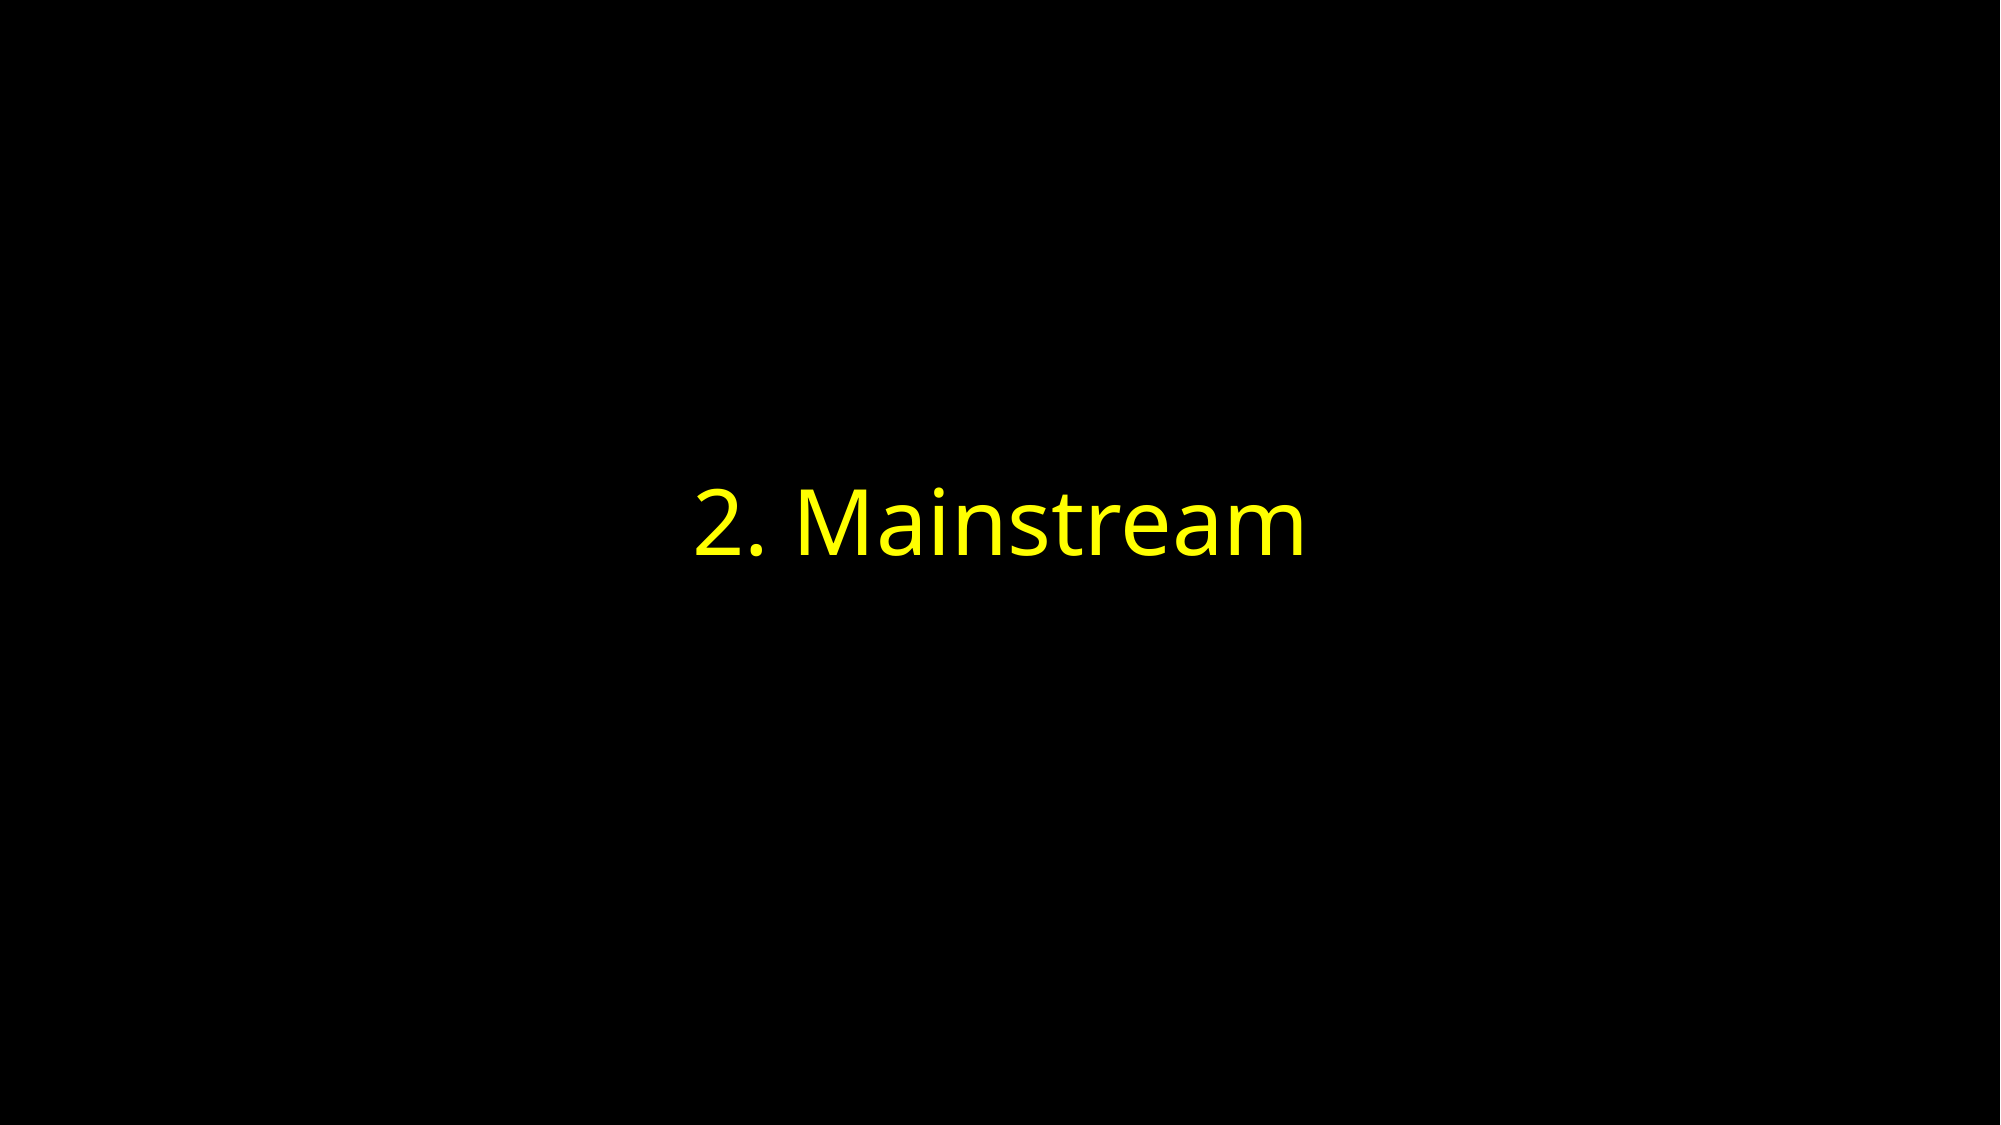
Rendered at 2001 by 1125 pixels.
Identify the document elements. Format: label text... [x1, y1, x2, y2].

title 2. Mainstream [252, 416, 1750, 635]
